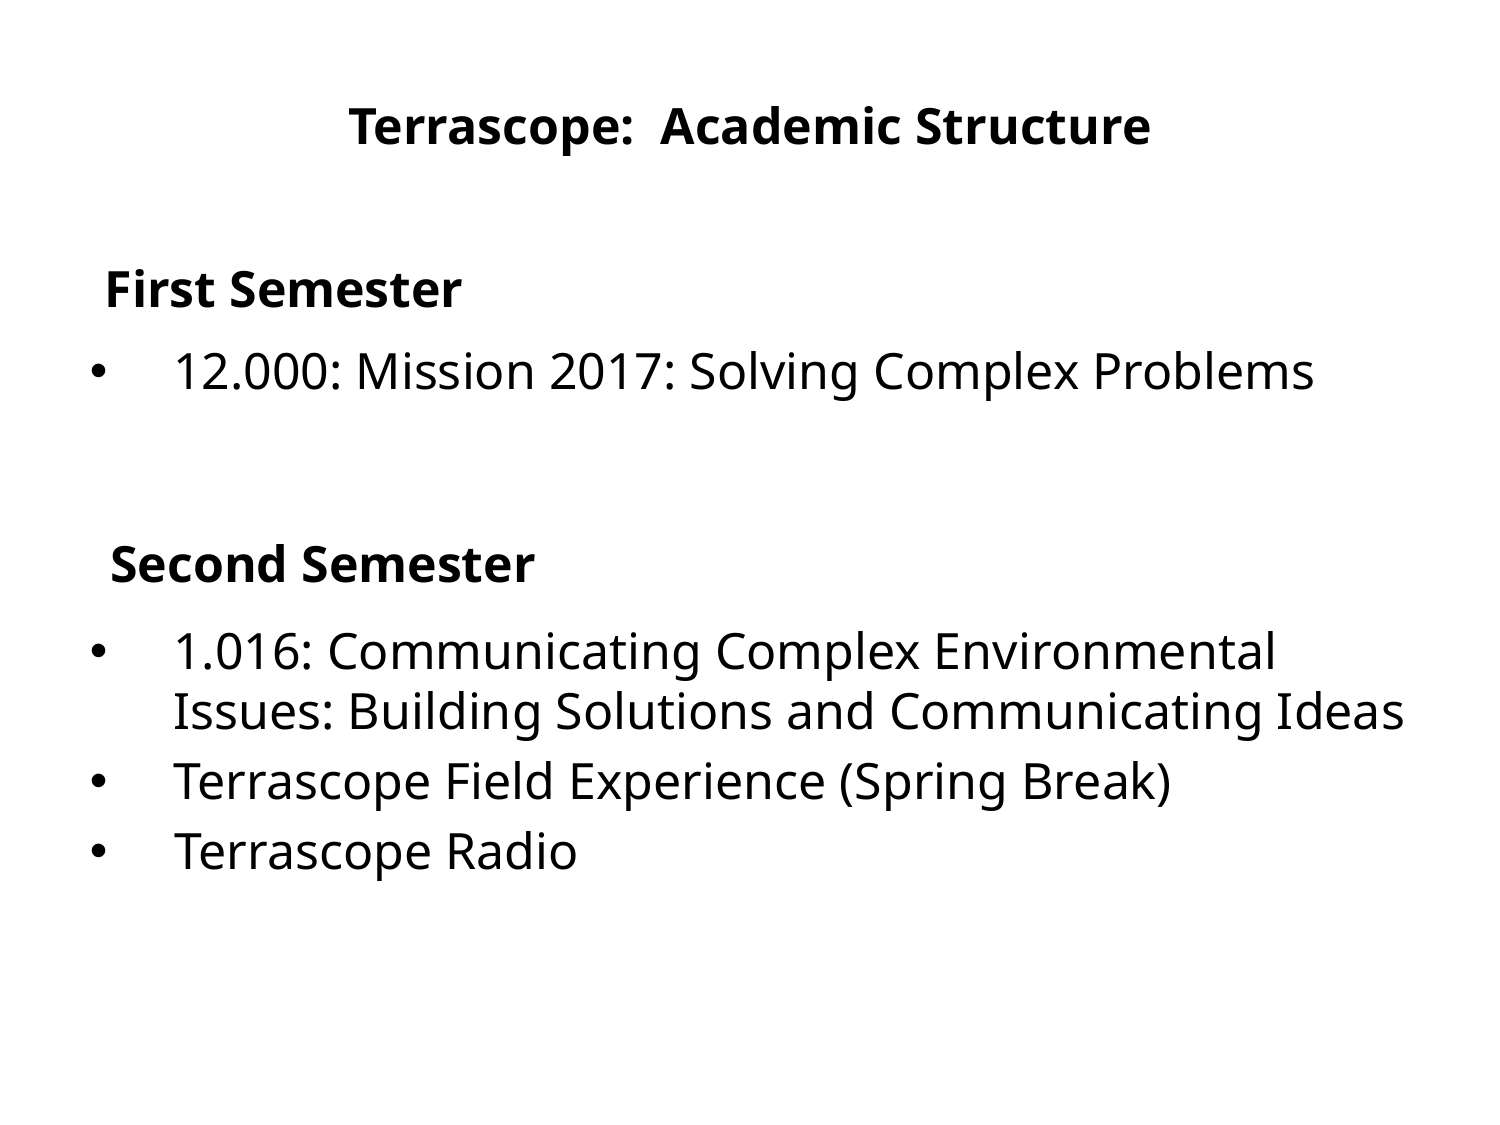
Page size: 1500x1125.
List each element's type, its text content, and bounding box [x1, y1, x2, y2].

text_box 1.016: Communicating Complex Environmental Issues: Building Solutions and Communicating Ideas Terrascope Field Experience (Spring Break) Terrascope Radio [74, 612, 1451, 1063]
text_box Terrascope: Academic Structure [74, 86, 1425, 162]
text_box 12.000: Mission 2017: Solving Complex Problems [74, 262, 1500, 450]
text_box First Semester [89, 249, 479, 325]
text_box Second Semester [95, 524, 551, 600]
